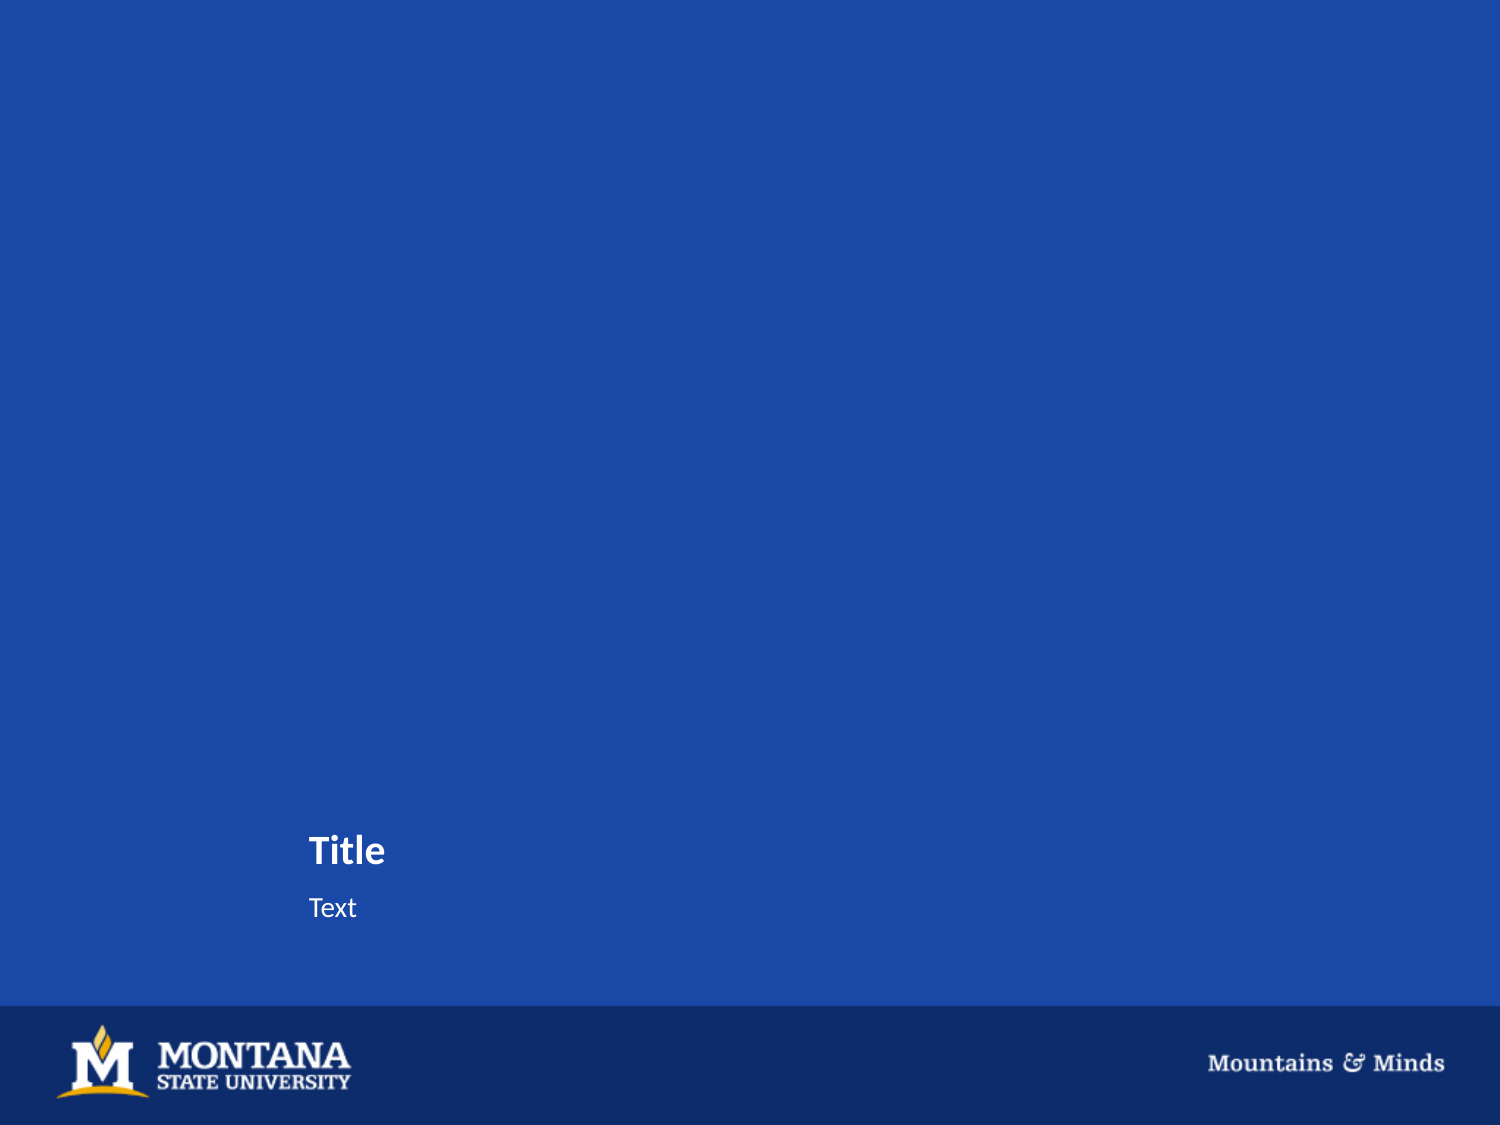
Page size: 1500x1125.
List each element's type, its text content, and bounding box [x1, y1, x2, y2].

picture [0, 0, 1500, 1125]
list Text [294, 880, 1194, 1013]
title Title [294, 787, 1194, 880]
